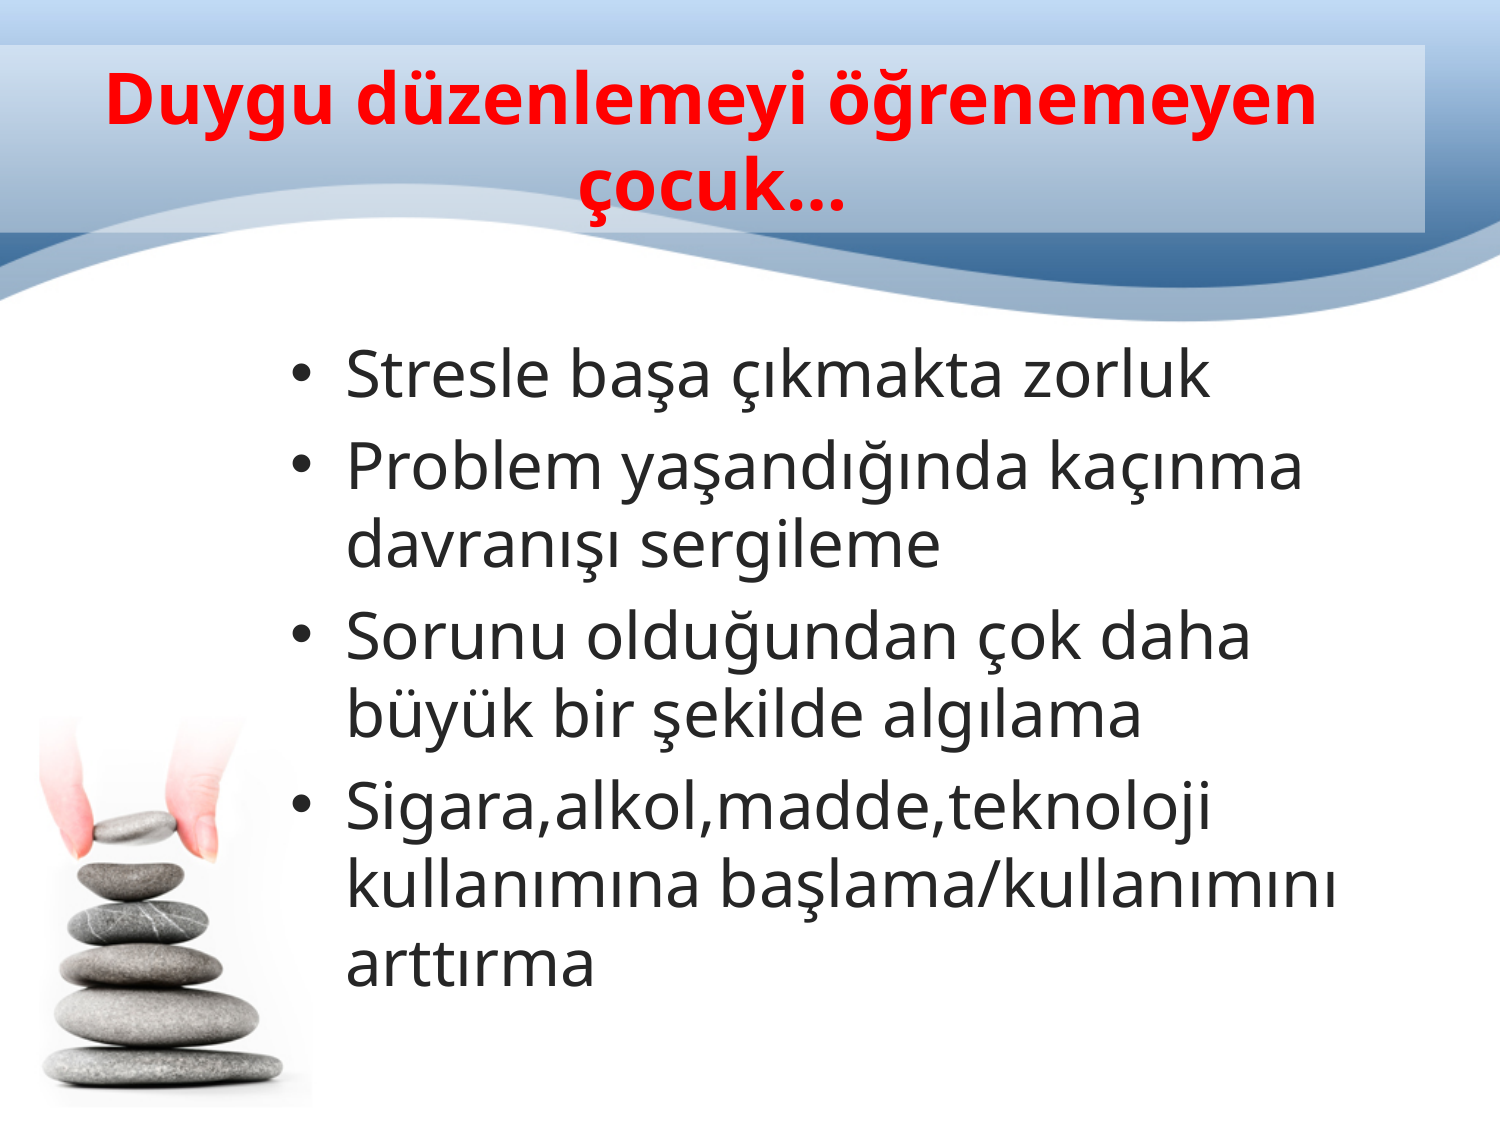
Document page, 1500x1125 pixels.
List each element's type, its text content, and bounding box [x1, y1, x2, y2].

picture [0, 0, 1500, 1125]
title Duygu düzenlemeyi öğrenemeyen çocuk… [0, 45, 1425, 233]
list Stresle başa çıkmakta zorluk Problem yaşandığında kaçınma davranışı sergileme Sorunu olduğundan çok daha büyük bir şekilde algılama Sigara,alkol,madde,teknoloji kullanımına başlama/kullanımını arttırma [275, 324, 1425, 1013]
